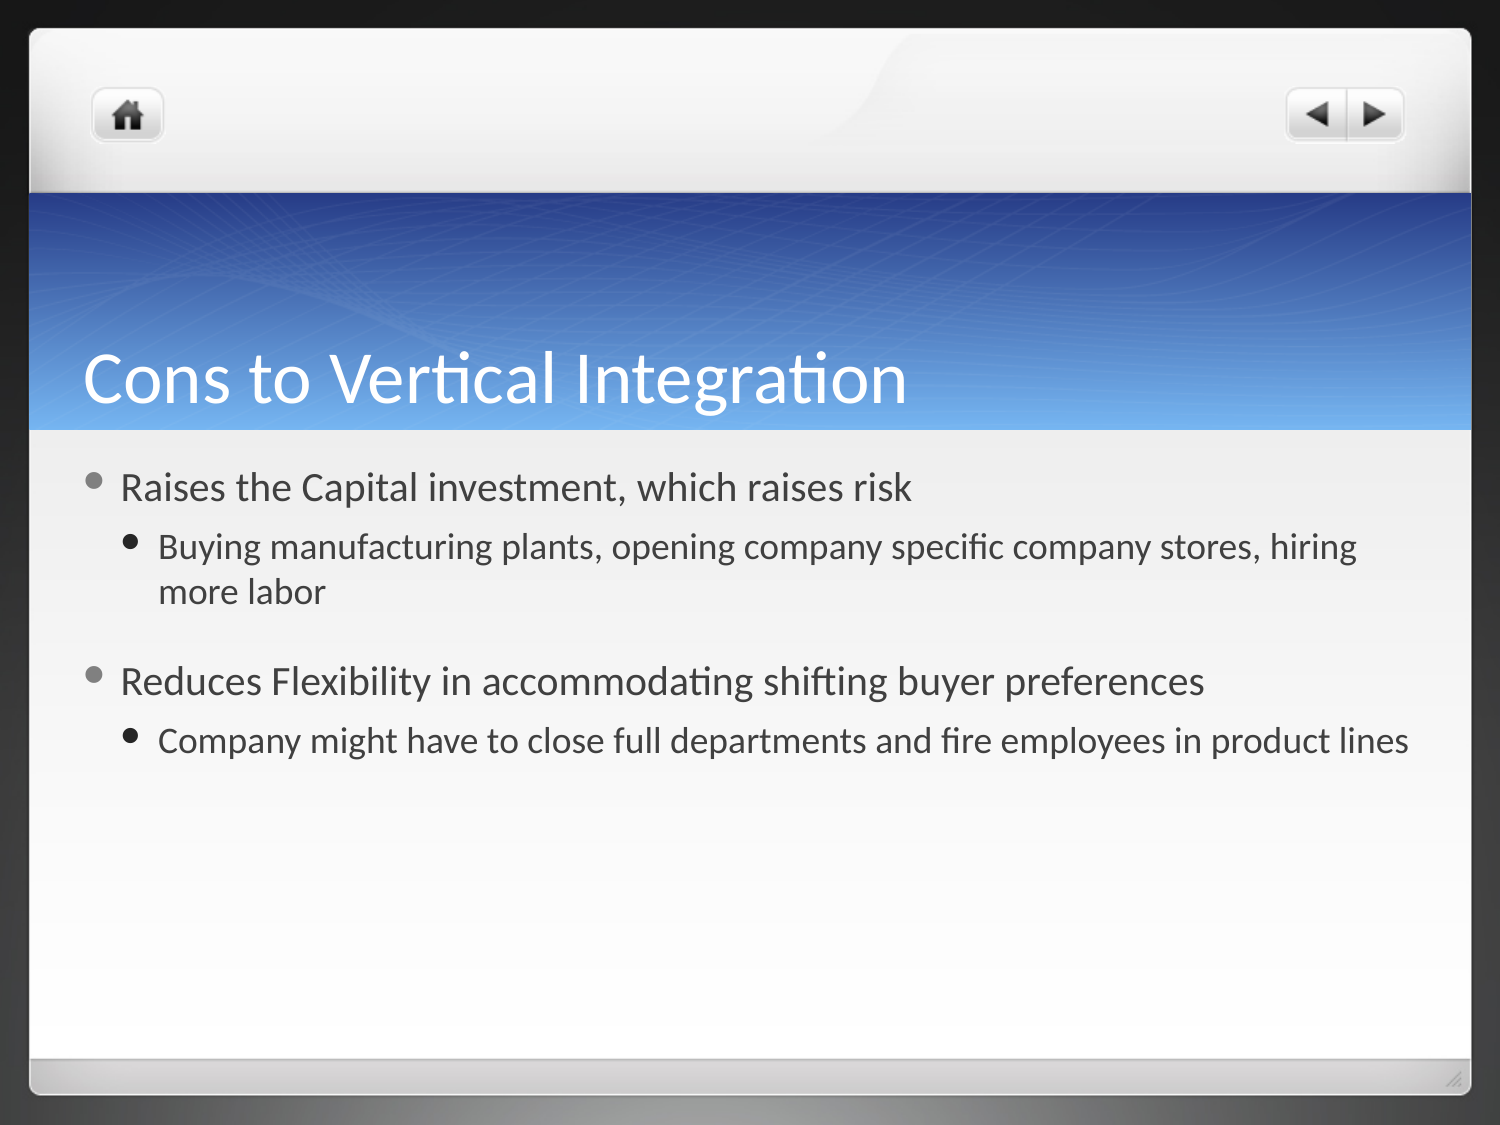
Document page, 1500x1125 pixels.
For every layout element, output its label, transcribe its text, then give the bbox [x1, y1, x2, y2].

picture [0, 0, 1500, 1125]
list Raises the Capital investment, which raises risk Buying manufacturing plants, opening company specific company stores, hiring more labor Reduces Flexibility in accommodating shifting buyer preferences Company might have to close full departments and fire employees in product lines [68, 452, 1432, 1025]
title Cons to Vertical Integration [68, 238, 1432, 427]
